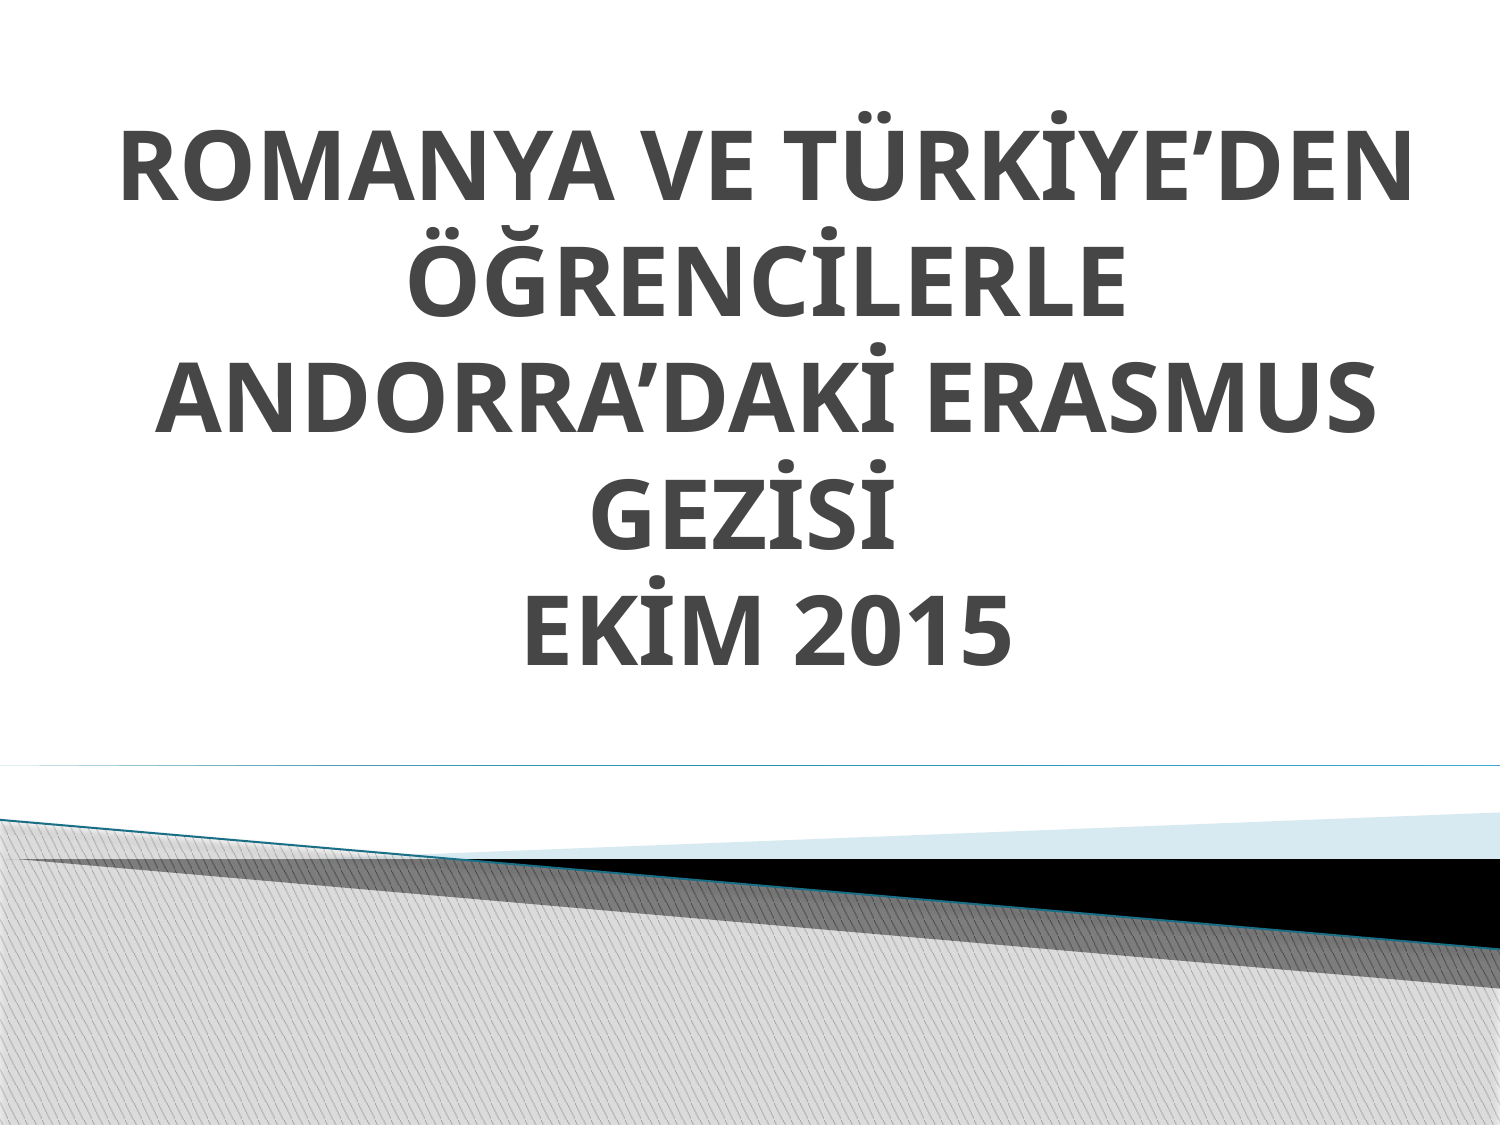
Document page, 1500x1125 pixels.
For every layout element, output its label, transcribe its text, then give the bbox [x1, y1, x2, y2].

title ROMANYA VE TÜRKİYE’DEN ÖĞRENCİLERLE ANDORRA’DAKİ ERASMUS GEZİSİ EKİM 2015 [100, 78, 1436, 693]
picture [5, 859, 1500, 989]
